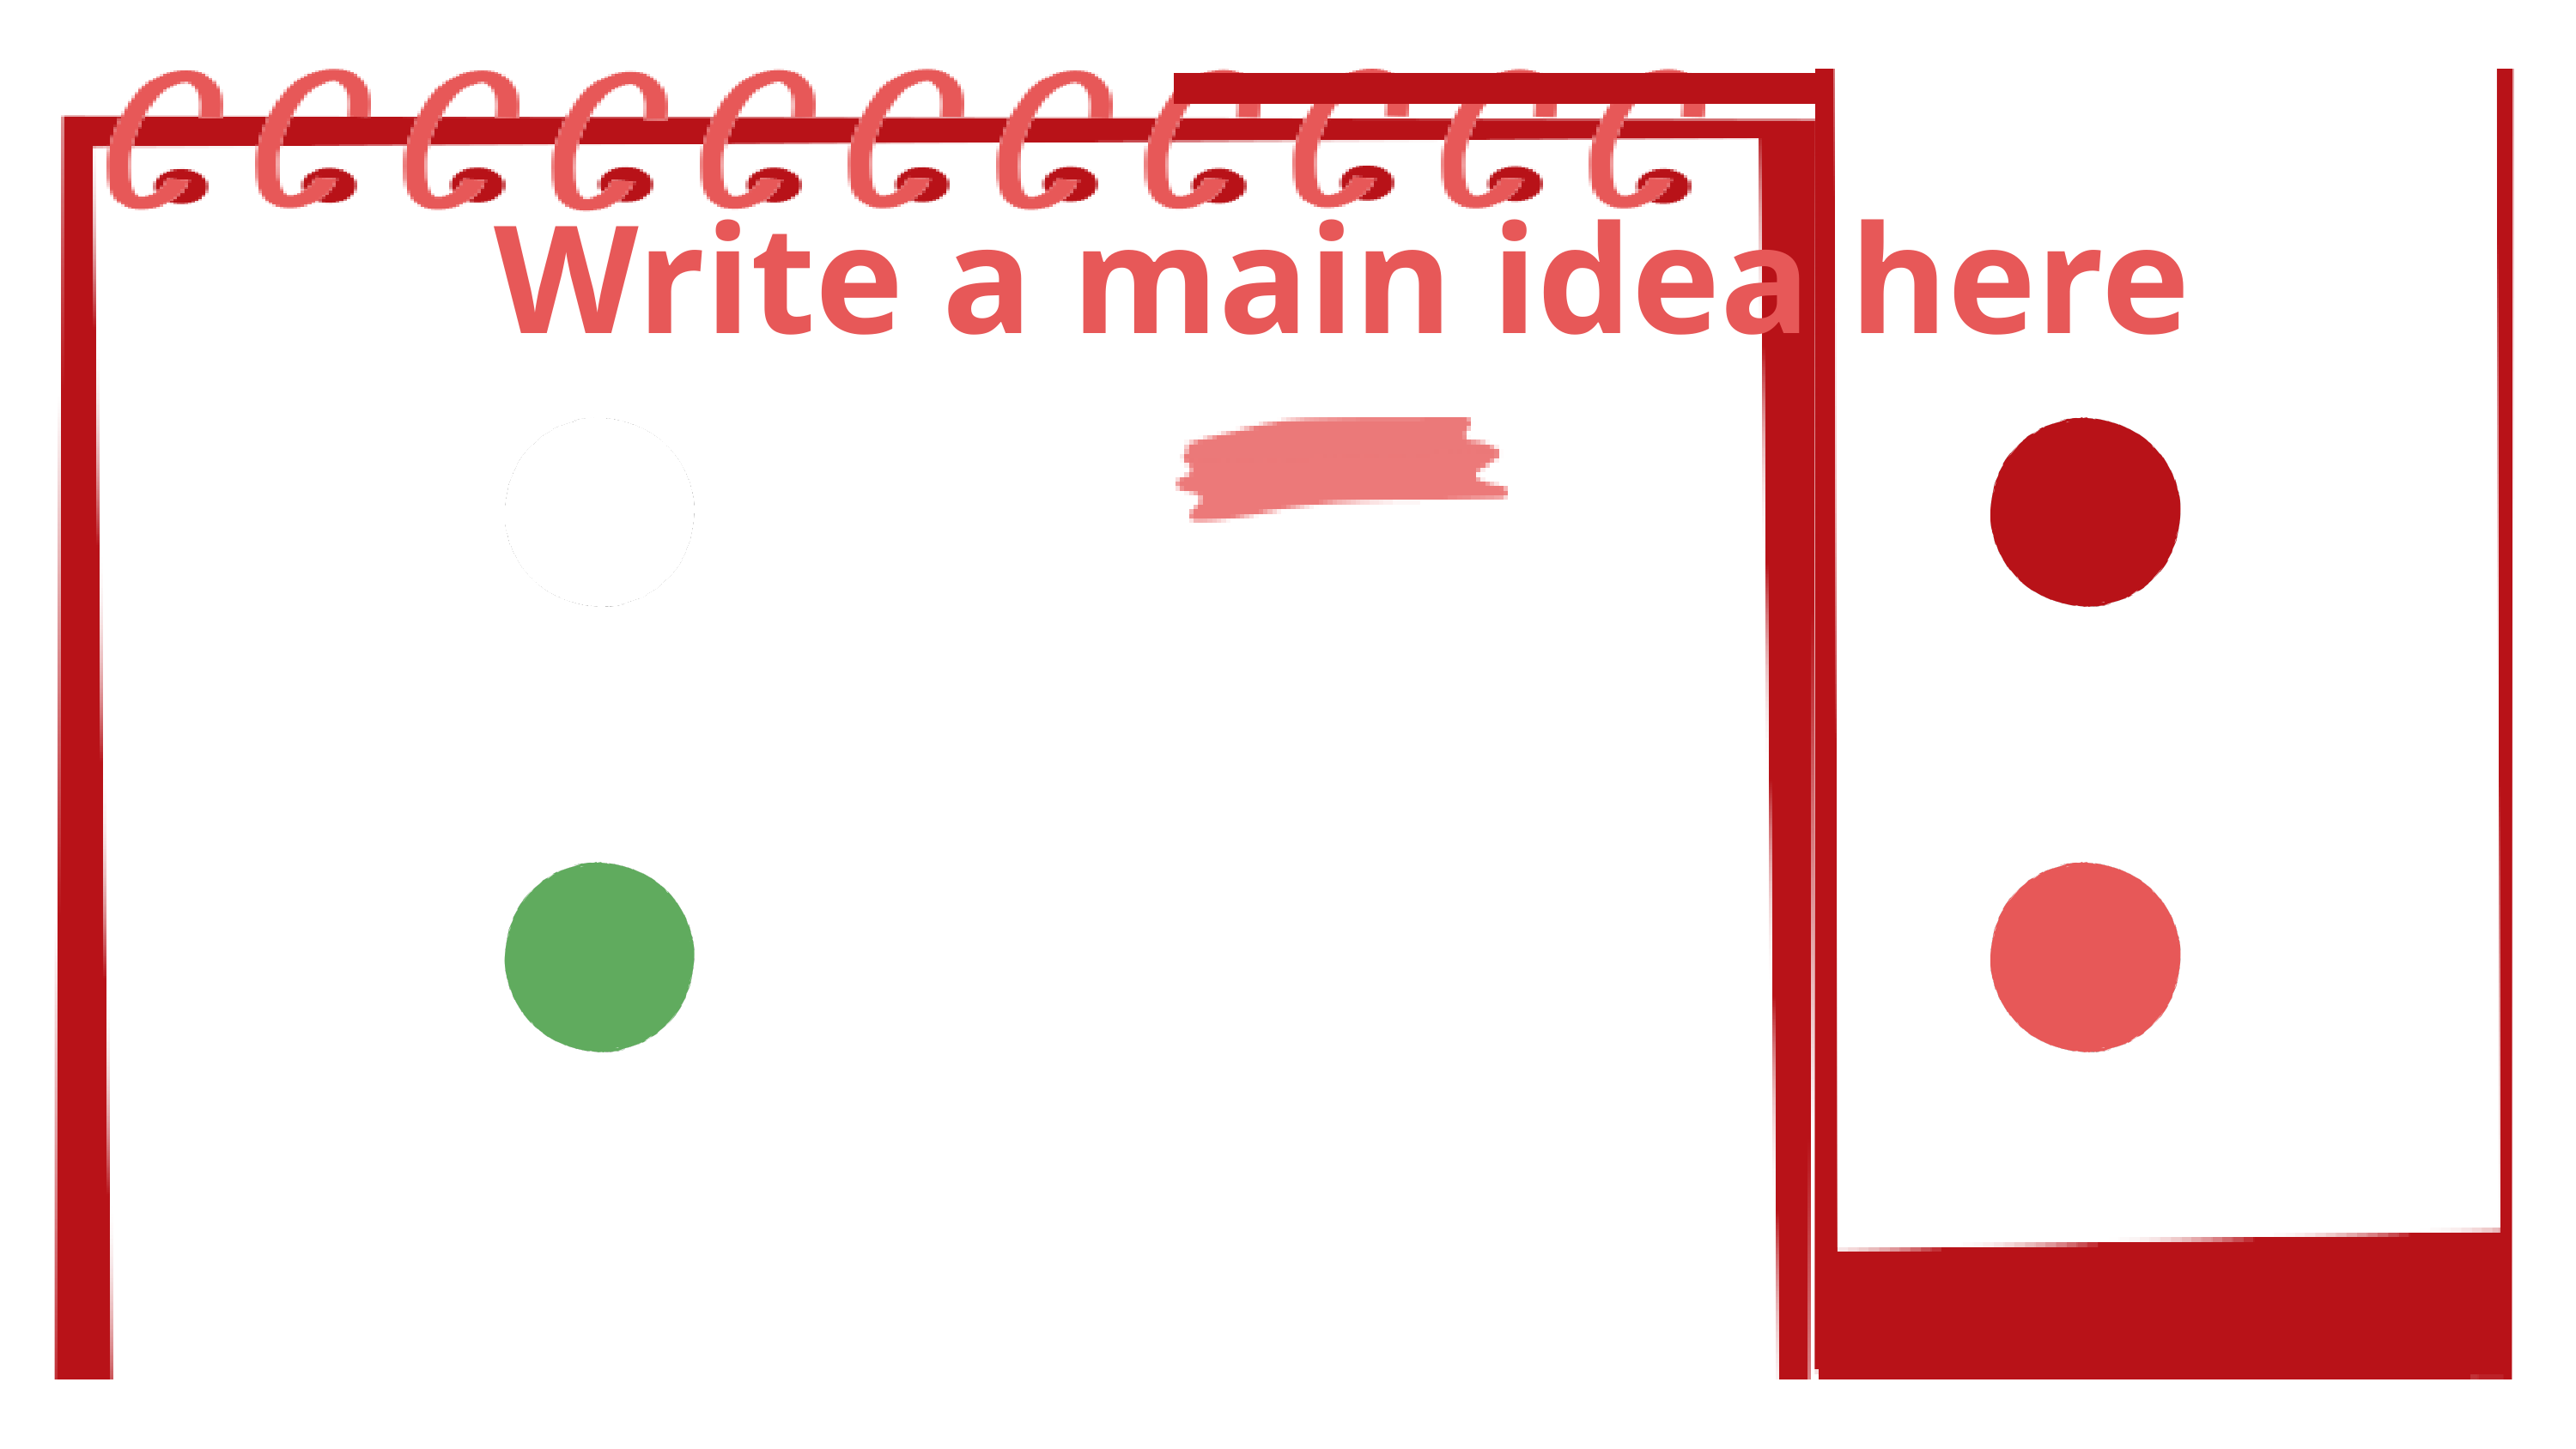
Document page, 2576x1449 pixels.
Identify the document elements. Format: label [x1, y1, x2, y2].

text_box [54, 69, 2516, 1379]
